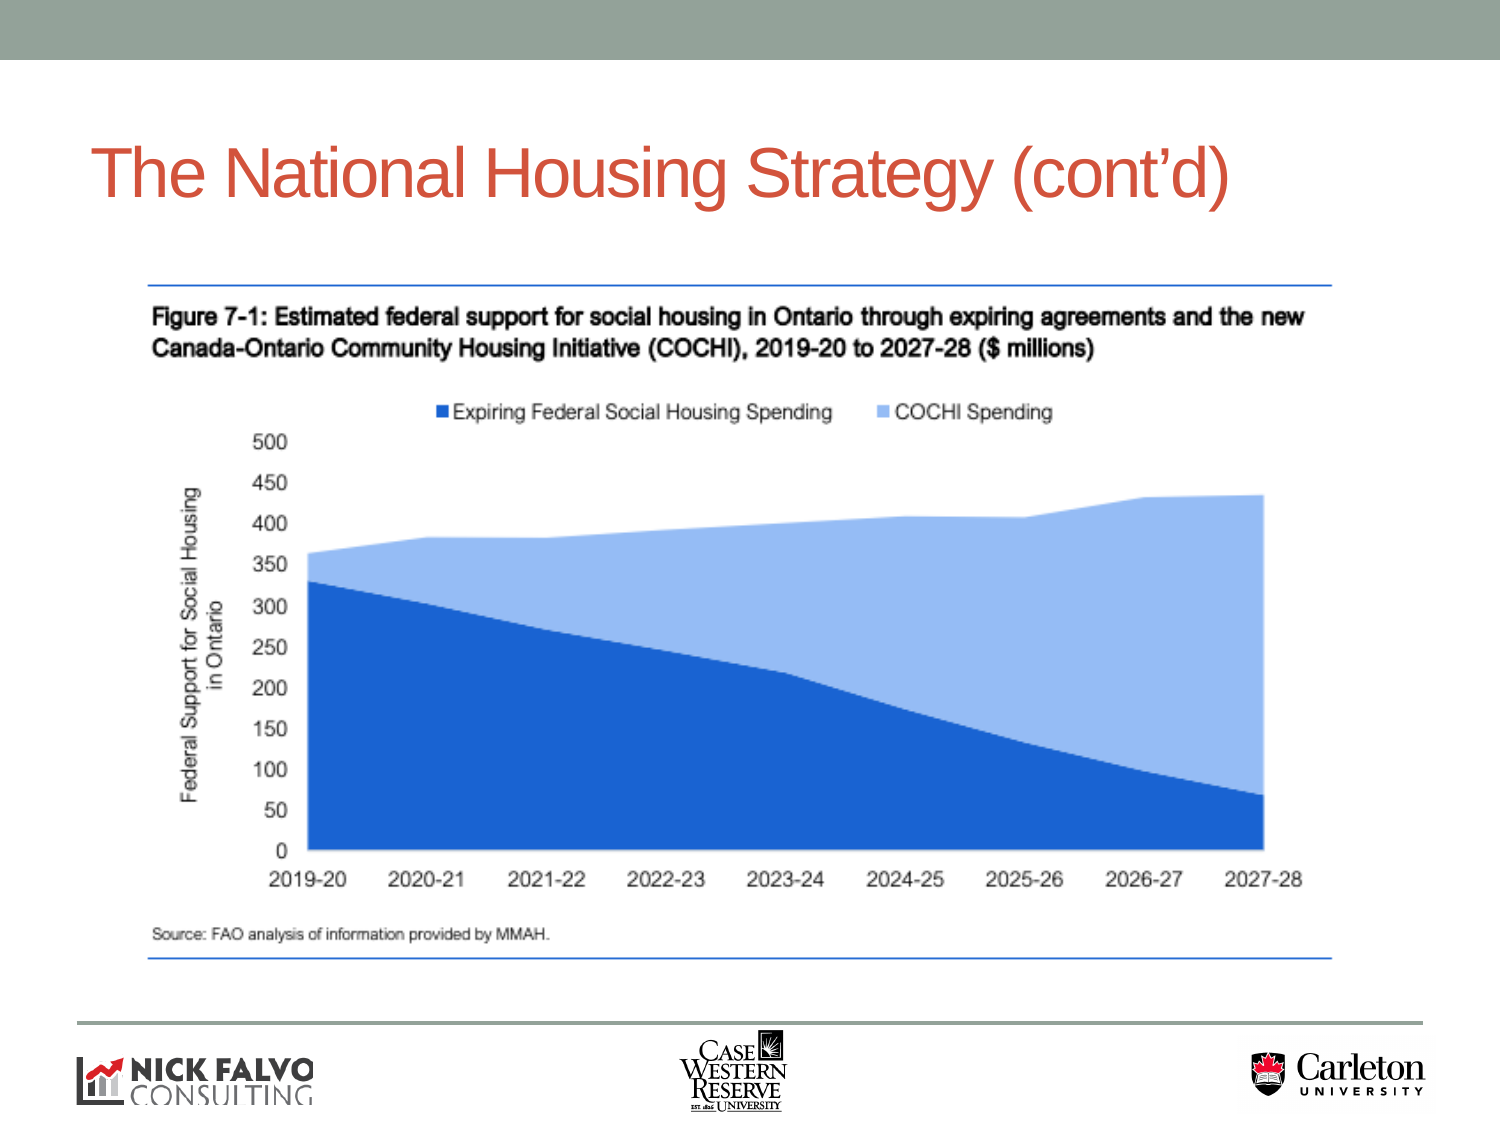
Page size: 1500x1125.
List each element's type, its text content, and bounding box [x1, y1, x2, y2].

picture [1237, 1035, 1436, 1114]
picture [679, 1030, 793, 1120]
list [134, 262, 1366, 988]
title The National Housing Strategy (cont’d) [75, 87, 1425, 250]
